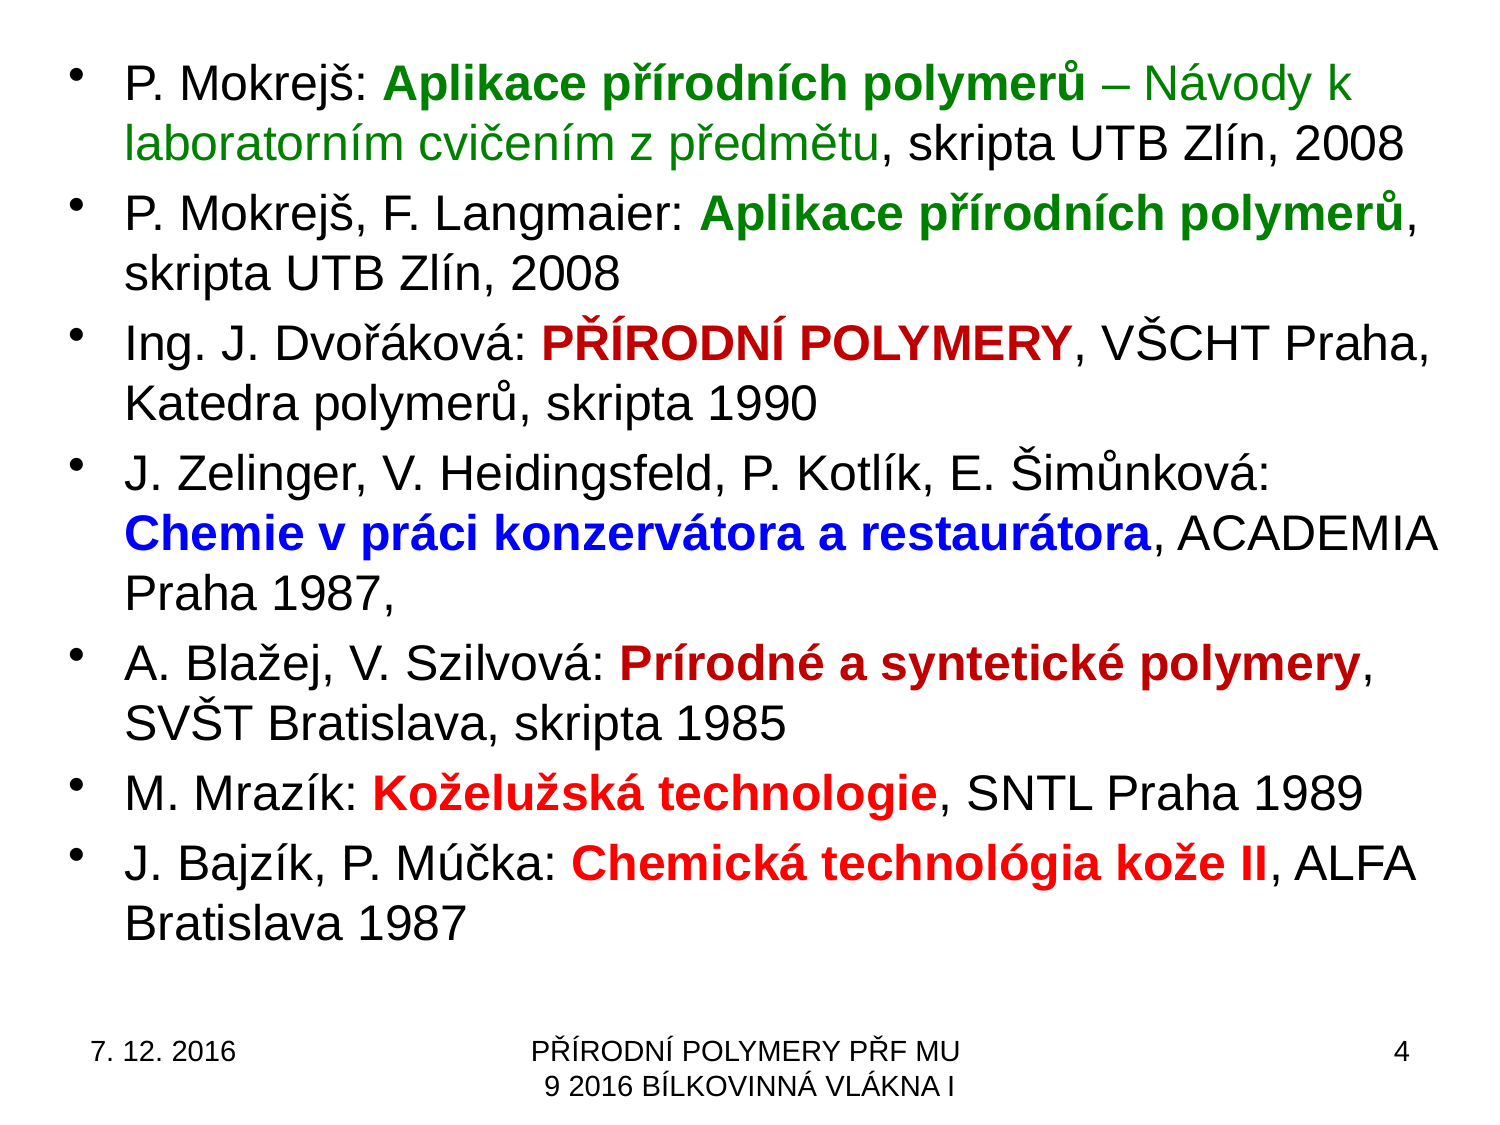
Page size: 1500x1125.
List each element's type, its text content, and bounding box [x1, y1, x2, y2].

slide_number 4 [1074, 1024, 1426, 1103]
footer PŘÍRODNÍ POLYMERY PŘF MU 9 2016 BÍLKOVINNÁ VLÁKNA I [512, 1024, 988, 1103]
slide_number 7. 12. 2016 [74, 1024, 426, 1103]
list P. Mokrejš: Aplikace přírodních polymerů – Návody k laboratorním cvičením z předmětu, skripta UTB Zlín, 2008 P. Mokrejš, F. Langmaier: Aplikace přírodních polymerů, skripta UTB Zlín, 2008 Ing. J. Dvořáková: PŘÍRODNÍ POLYMERY, VŠCHT Praha, Katedra polymerů, skripta 1990 J. Zelinger, V. Heidingsfeld, P. Kotlík, E. Šimůnková: Chemie v práci konzervátora a restaurátora, ACADEMIA Praha 1987, A. Blažej, V. Szilvová: Prírodné a syntetické polymery, SVŠT Bratislava, skripta 1985 M. Mrazík: Koželužská technologie, SNTL Praha 1989 J. Bajzík, P. Múčka: Chemická technológia kože II, ALFA Bratislava 1987 [52, 42, 1459, 1006]
